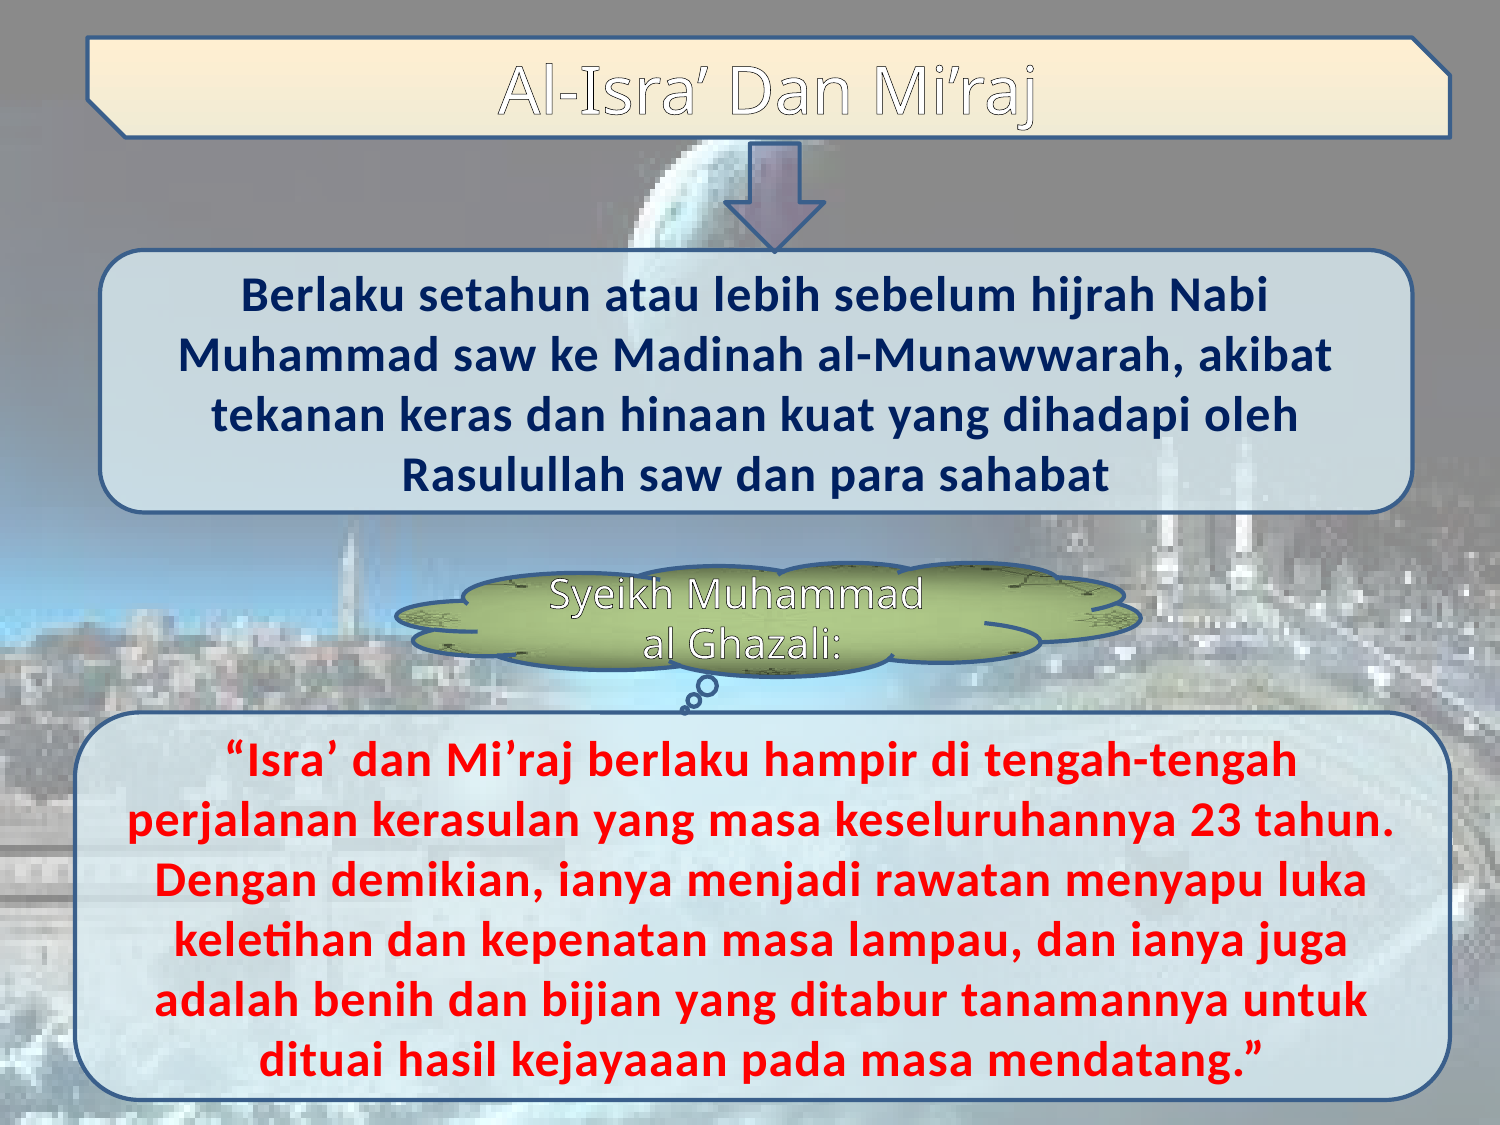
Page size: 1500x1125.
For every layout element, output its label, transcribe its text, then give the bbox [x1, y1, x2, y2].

text_box Syeikh Muhammad al Ghazali: [394, 560, 1143, 716]
text_box Al-Isra’ Dan Mi’raj [85, 35, 1453, 140]
text_box Berlaku setahun atau lebih sebelum hijrah Nabi Muhammad saw ke Madinah al-Munawwarah, akibat tekanan keras dan hinaan kuat yang dihadapi oleh Rasulullah saw dan para sahabat [97, 247, 1415, 515]
text_box “Isra’ dan Mi’raj berlaku hampir di tengah-tengah perjalanan kerasulan yang masa keseluruhannya 23 tahun. Dengan demikian, ianya menjadi rawatan menyapu luka keletihan dan kepenatan masa lampau, dan ianya juga adalah benih dan bijian yang ditabur tanamannya untuk dituai hasil kejayaaan pada masa mendatang.” [72, 710, 1453, 1103]
text_box [723, 141, 827, 255]
